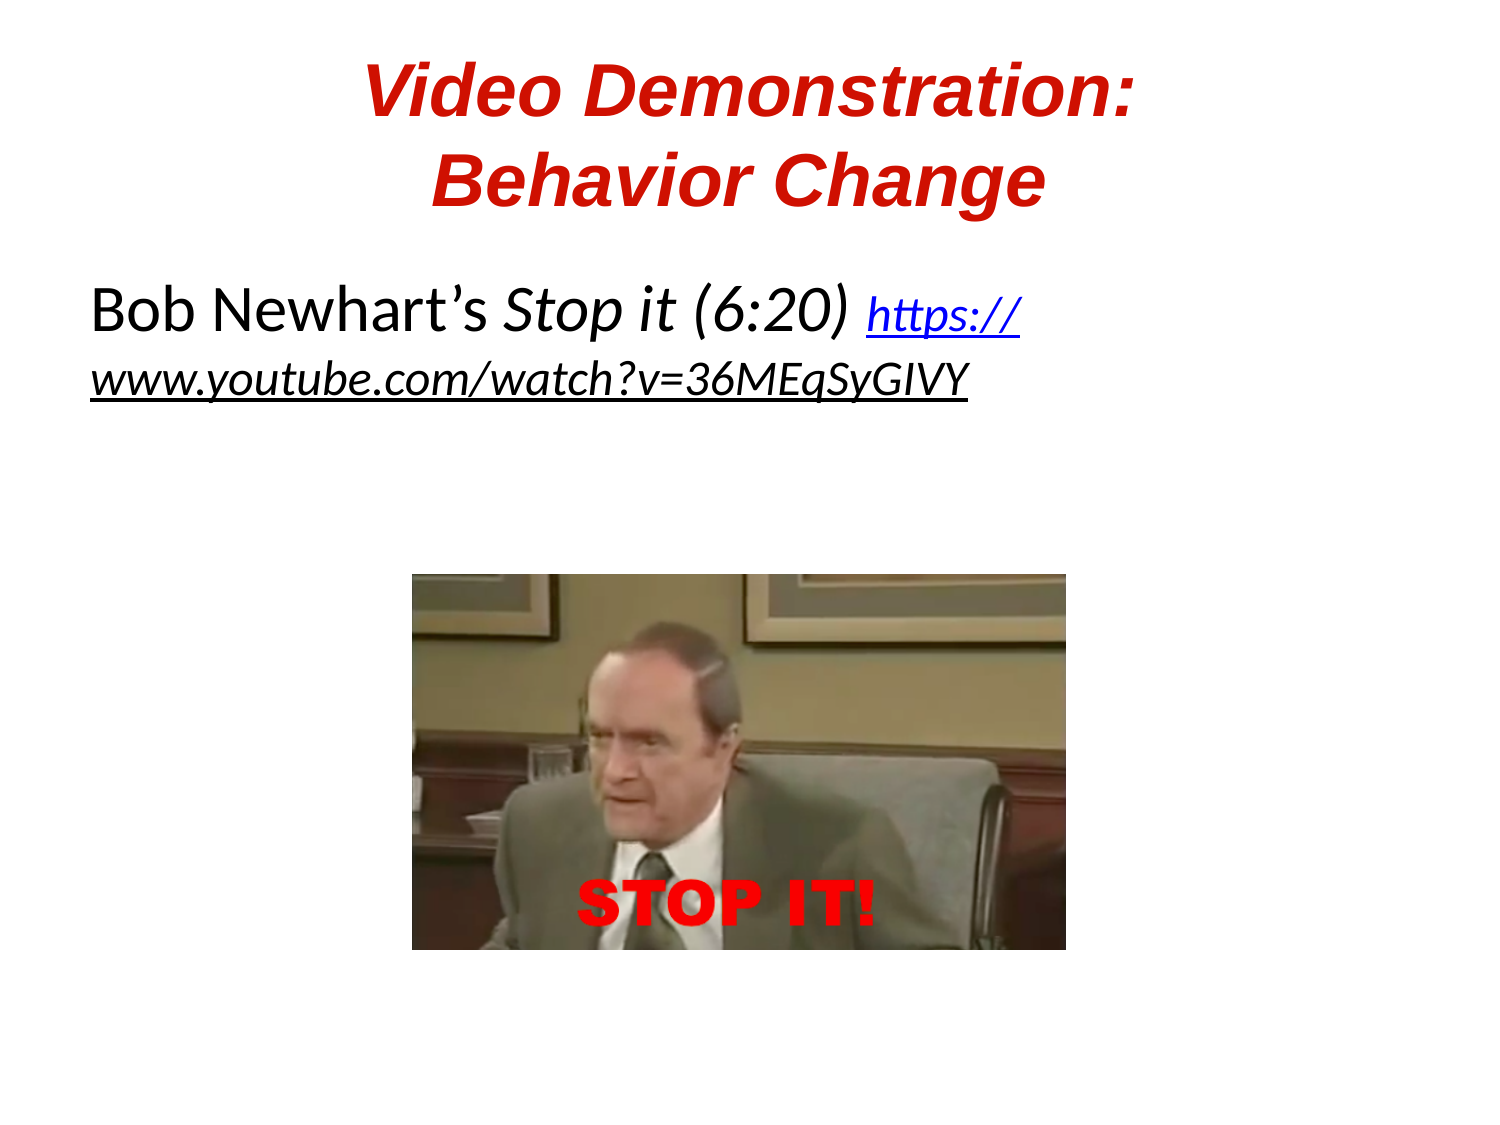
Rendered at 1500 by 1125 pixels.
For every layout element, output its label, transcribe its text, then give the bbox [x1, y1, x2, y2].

list Bob Newhart’s Stop it (6:20) https://www.youtube.com/watch?v=36MEqSyGIVY [74, 257, 1426, 1001]
title Video Demonstration: Behavior Change [74, 37, 1426, 226]
picture [412, 574, 1066, 951]
